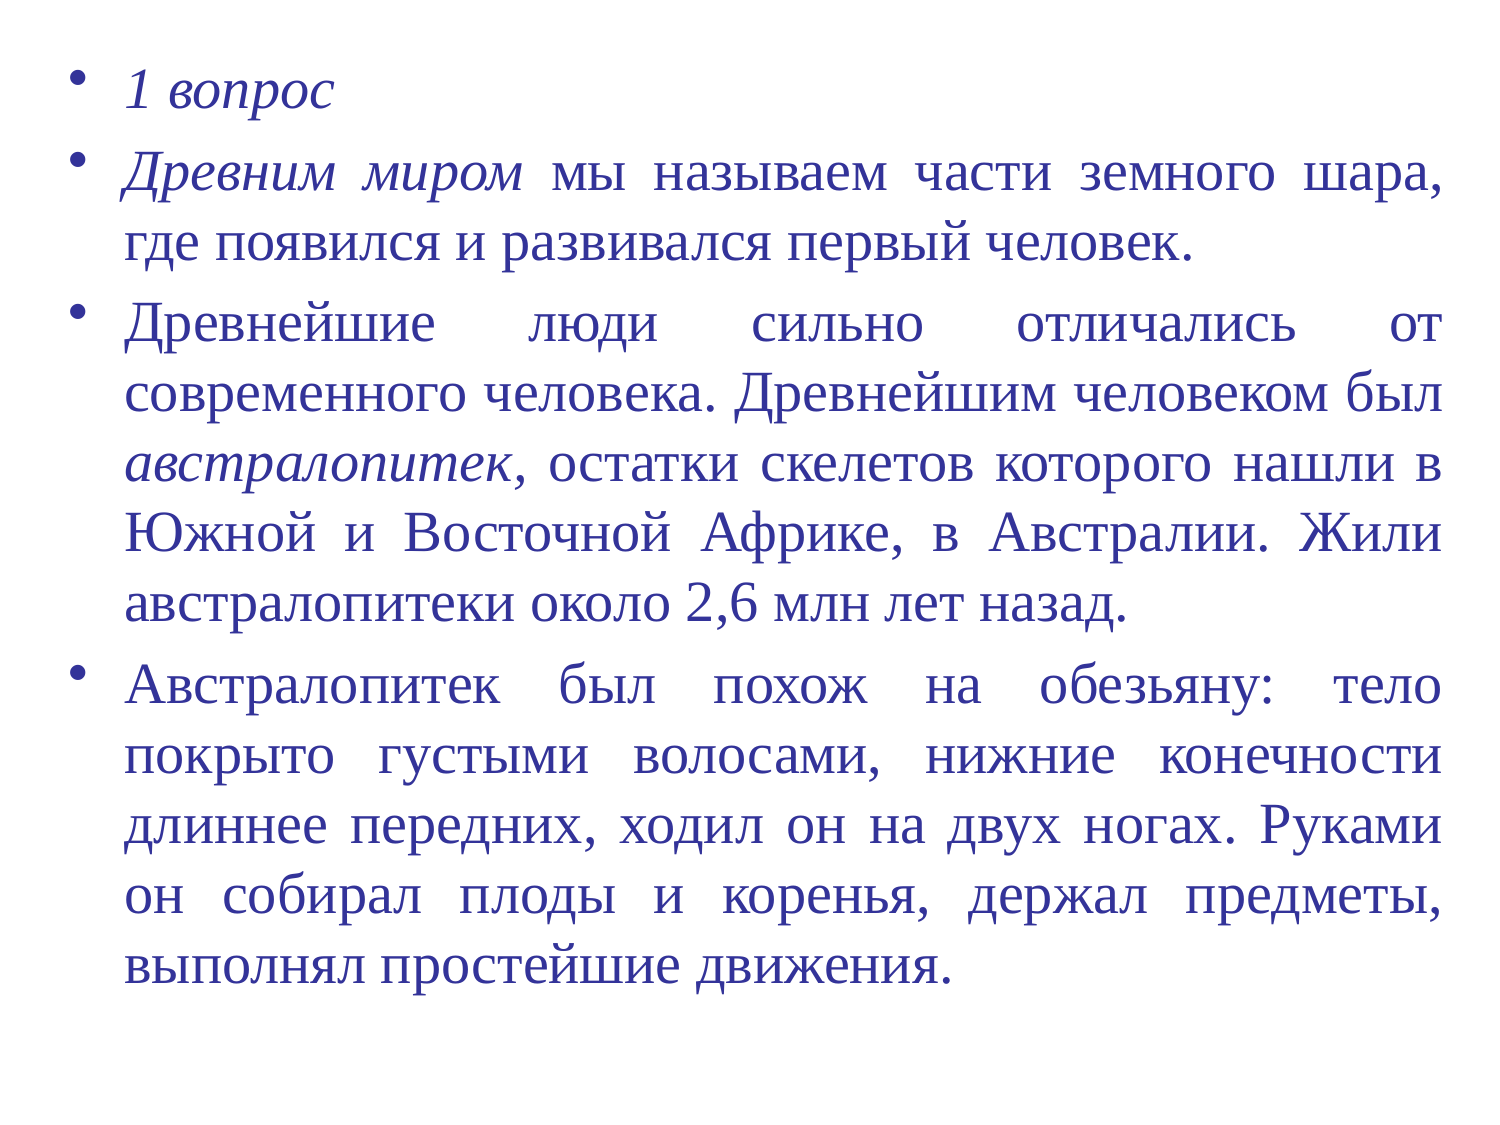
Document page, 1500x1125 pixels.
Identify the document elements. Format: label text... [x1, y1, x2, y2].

list 1 вопрос Древним миром мы называем части земного шара, где появился и развивался первый человек. Древнейшие люди сильно отличались от современного человека. Древнейшим человеком был австралопитек, остатки скелетов которого нашли в Южной и Восточной Африке, в Австралии. Жили австралопитеки около 2,6 млн лет назад. Австралопитек был похож на обезьяну: тело покрыто густыми волосами, нижние конечности длиннее передних, ходил он на двух ногах. Руками он собирал плоды и коренья, держал предметы, выполнял простейшие движения. [53, 42, 1459, 1035]
